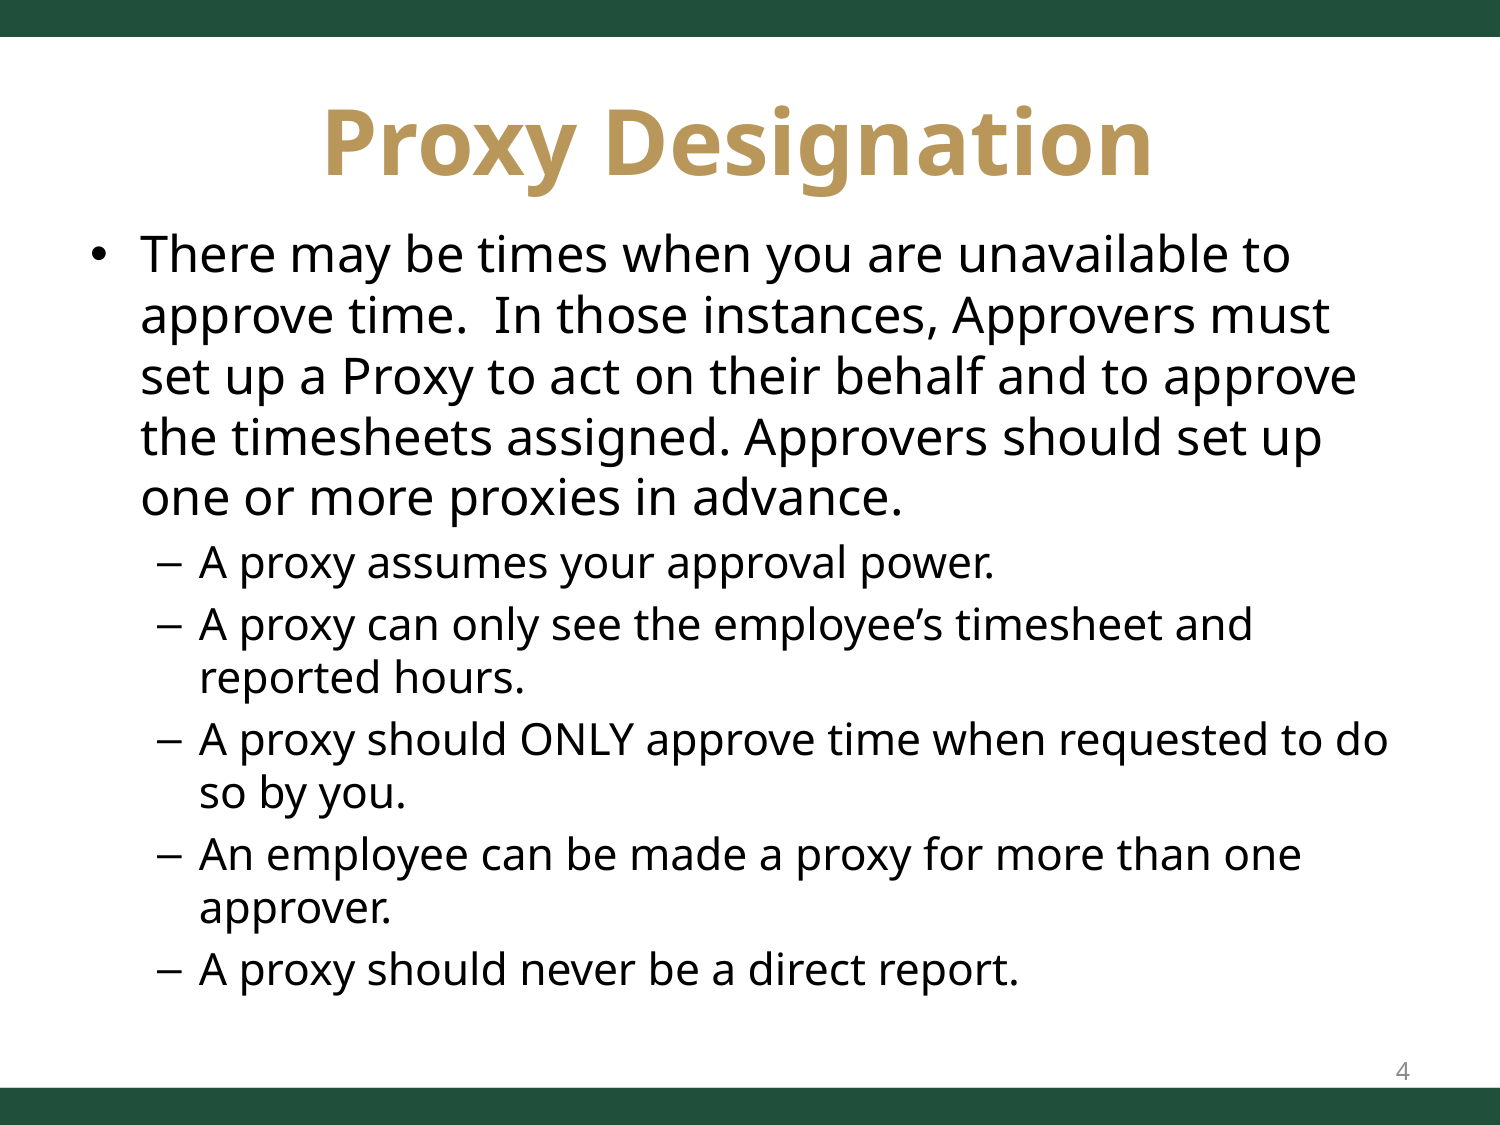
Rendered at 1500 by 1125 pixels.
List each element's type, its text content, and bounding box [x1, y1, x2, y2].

slide_number 4 [1074, 1042, 1425, 1103]
picture [0, 0, 1500, 1125]
title Proxy Designation [75, 45, 1425, 214]
list There may be times when you are unavailable to approve time. In those instances, Approvers must set up a Proxy to act on their behalf and to approve the timesheets assigned. Approvers should set up one or more proxies in advance. A proxy assumes your approval power. A proxy can only see the employee’s timesheet and reported hours. A proxy should ONLY approve time when requested to do so by you. An employee can be made a proxy for more than one approver. A proxy should never be a direct report. [75, 214, 1425, 1005]
